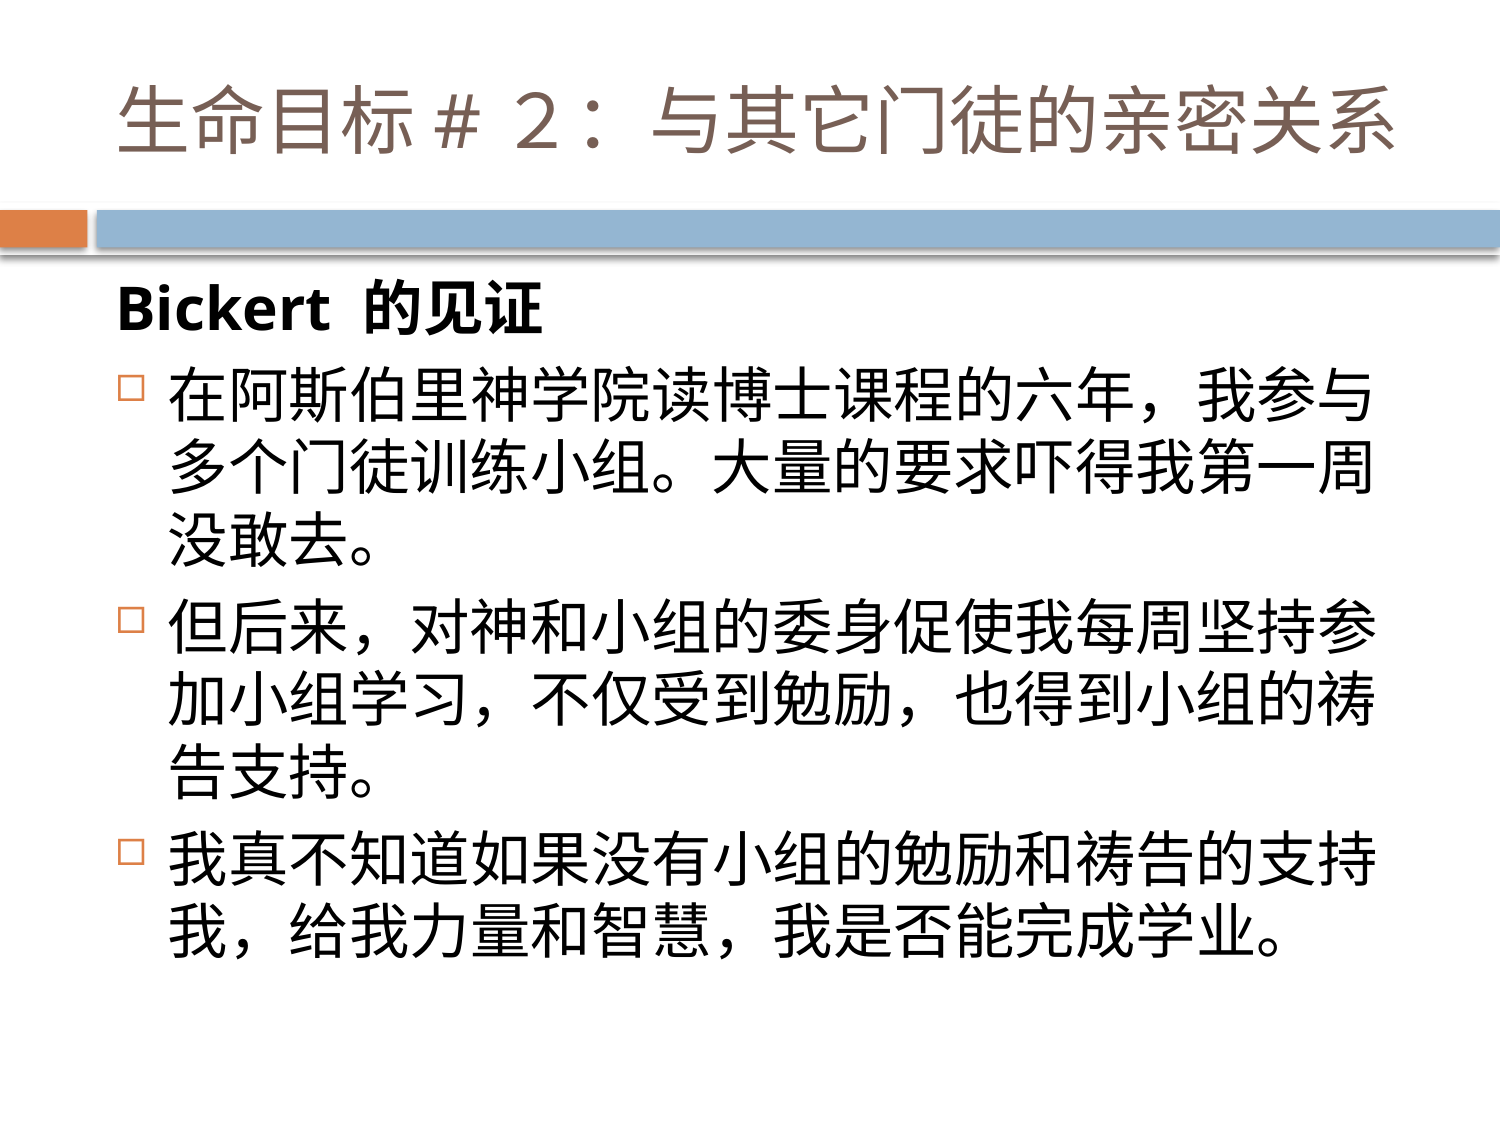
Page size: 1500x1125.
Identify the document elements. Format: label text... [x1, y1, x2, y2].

list Bickert 的见证 在阿斯伯里神学院读博士课程的六年，我参与多个门徒训练小组。大量的要求吓得我第一周没敢去。 但后来，对神和小组的委身促使我每周坚持参加小组学习，不仅受到勉励，也得到小组的祷告支持。 我真不知道如果没有小组的勉励和祷告的支持我，给我力量和智慧，我是否能完成学业。 [100, 262, 1438, 1000]
title 生命目标#２：与其它门徒的亲密关系 [100, 37, 1438, 200]
